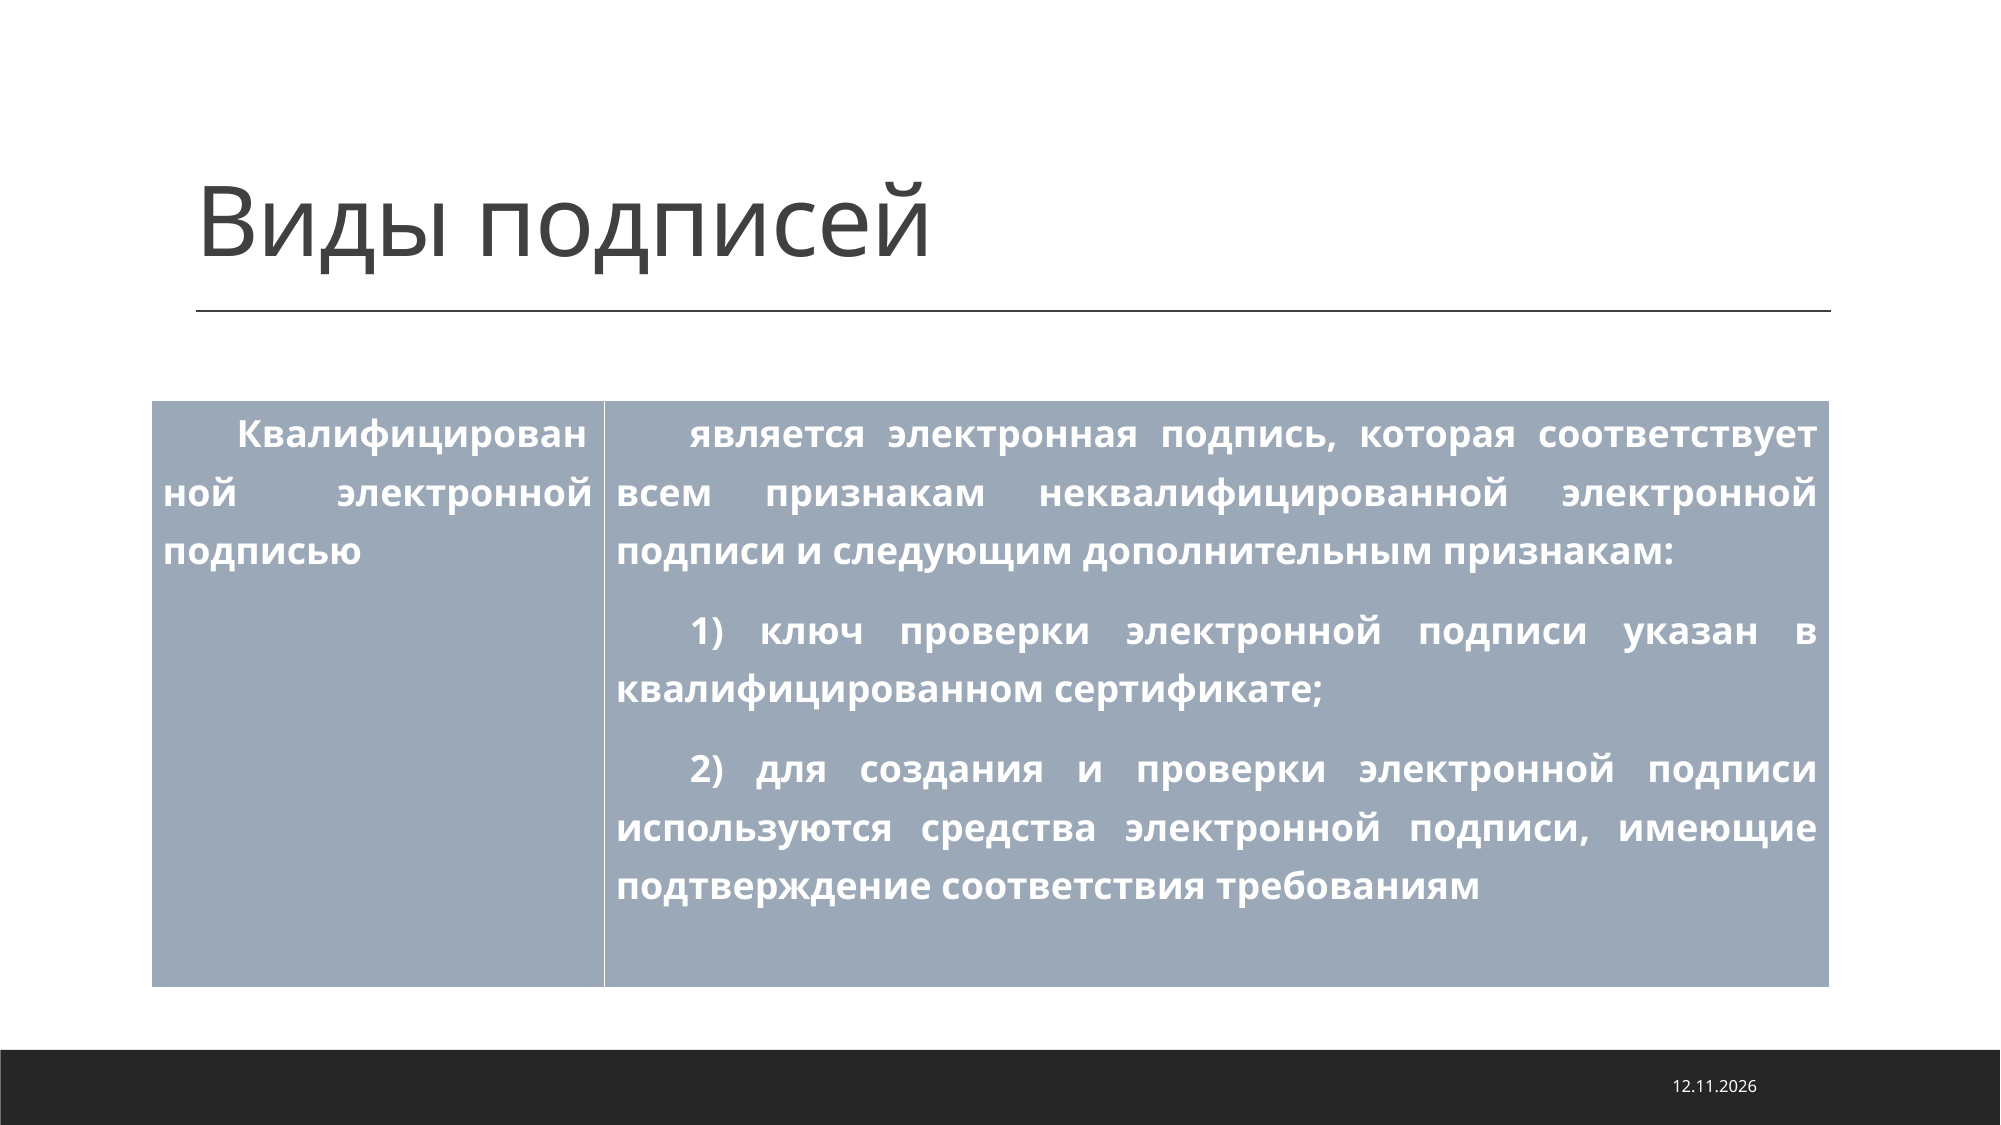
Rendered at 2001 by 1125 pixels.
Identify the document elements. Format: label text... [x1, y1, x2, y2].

table_header является электронная подпись, которая соответствует всем признакам неквалифицированной электронной подписи и следующим дополнительным признакам: 1) ключ проверки электронной подписи указан в квалифицированном сертификате; 2) для создания и проверки электронной подписи используются средства электронной подписи, имеющие подтверждение соответствия требованиям [605, 401, 1829, 987]
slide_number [1348, 1057, 1773, 1118]
title Виды подписей [180, 47, 1830, 285]
table_header Квалифицированной электронной подписью [152, 401, 604, 987]
